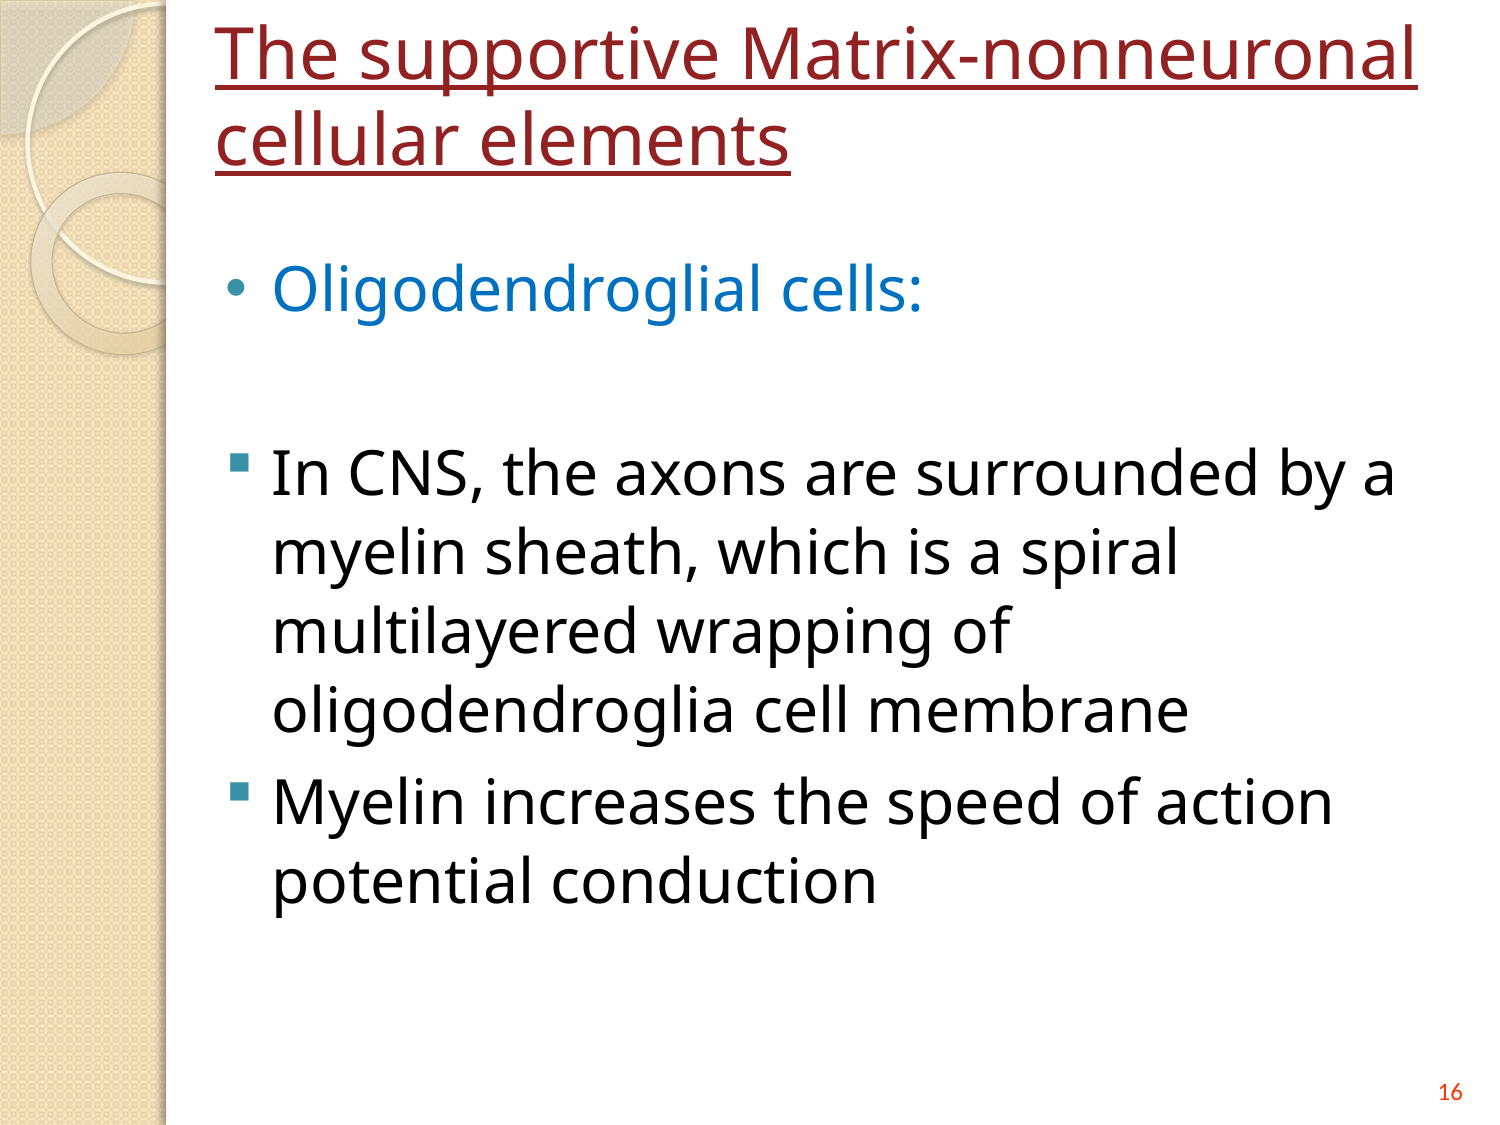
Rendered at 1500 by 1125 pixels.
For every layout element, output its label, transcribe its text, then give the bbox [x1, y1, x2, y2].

list Oligodendroglial cells: In CNS, the axons are surrounded by a myelin sheath, which is a spiral multilayered wrapping of oligodendroglia cell membrane Myelin increases the speed of action potential conduction [197, 237, 1500, 1025]
slide_number 16 [1413, 1034, 1488, 1113]
title The supportive Matrix-nonneuronal cellular elements [200, 0, 1491, 188]
